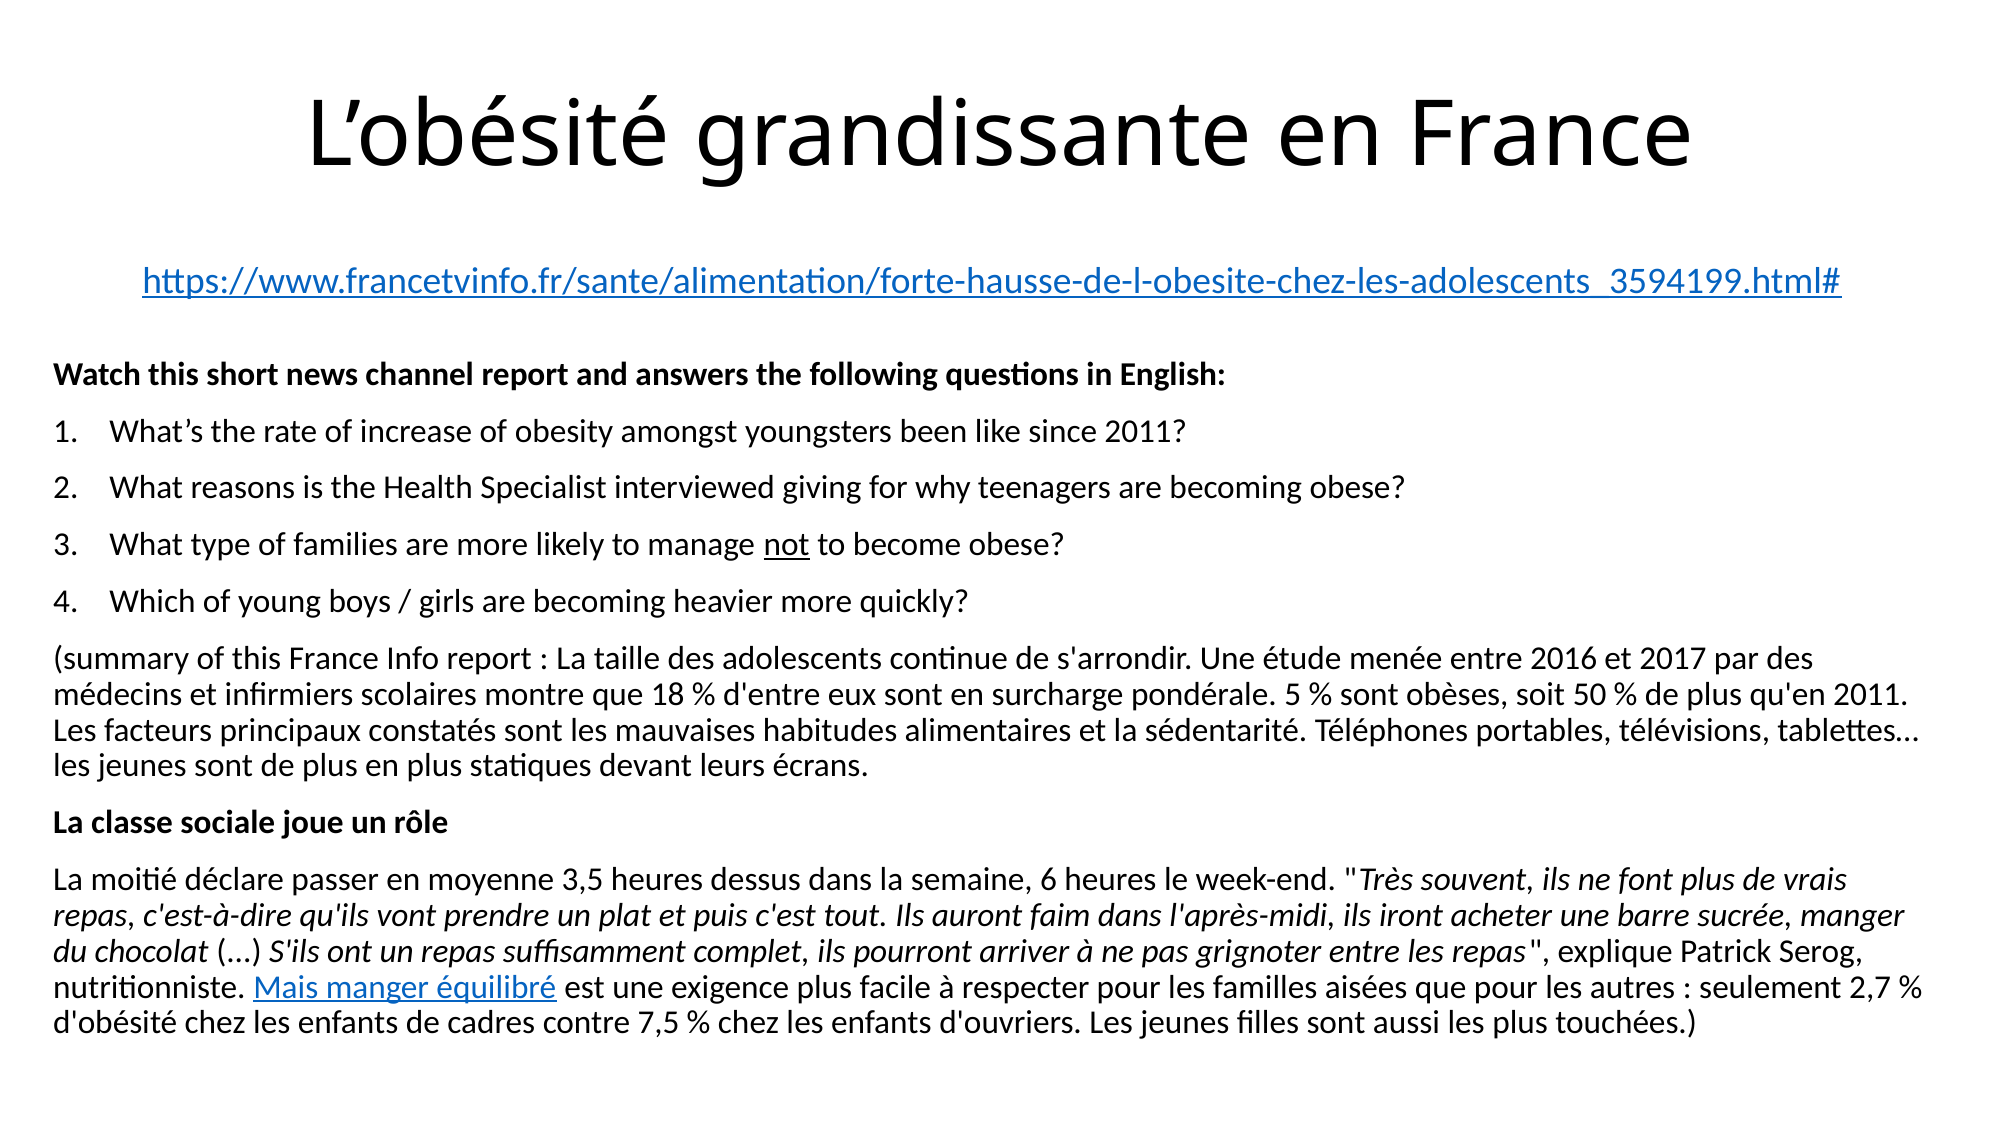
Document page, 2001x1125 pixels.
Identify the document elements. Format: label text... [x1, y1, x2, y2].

subtitle Watch this short news channel report and answers the following questions in English: What’s the rate of increase of obesity amongst youngsters been like since 2011? What reasons is the Health Specialist interviewed giving for why teenagers are becoming obese? What type of families are more likely to manage not to become obese? Which of young boys / girls are becoming heavier more quickly? (summary of this France Info report : La taille des adolescents continue de s'arrondir. Une étude menée entre 2016 et 2017 par des médecins et infirmiers scolaires montre que 18 % d'entre eux sont en surcharge pondérale. 5 % sont obèses, soit 50 % de plus qu'en 2011. Les facteurs principaux constatés sont les mauvaises habitudes alimentaires et la sédentarité. Téléphones portables, télévisions, tablettes… les jeunes sont de plus en plus statiques devant leurs écrans. La classe sociale joue un rôle La moitié déclare passer en moyenne 3,5 heures dessus dans la semaine, 6 heures le week-end. "Très souvent, ils ne font plus de vrais repas, c'est-à-dire qu'ils vont prendre un plat et puis c'est tout. Ils auront faim dans l'après-midi, ils iront acheter une barre sucrée, manger du chocolat (...) S'ils ont un repas suffisamment complet, ils pourront arriver à ne pas grignoter entre les repas", explique Patrick Serog, nutritionniste. Mais manger équilibré est une exigence plus facile à respecter pour les familles aisées que pour les autres : seulement 2,7 % d'obésité chez les enfants de cadres contre 7,5 % chez les enfants d'ouvriers. Les jeunes filles sont aussi les plus touchées.) [38, 349, 1953, 903]
text_box https://www.francetvinfo.fr/sante/alimentation/forte-hausse-de-l-obesite-chez-les-adolescents_3594199.html# [127, 248, 1930, 309]
title L’obésité grandissante en France [249, 0, 1750, 193]
